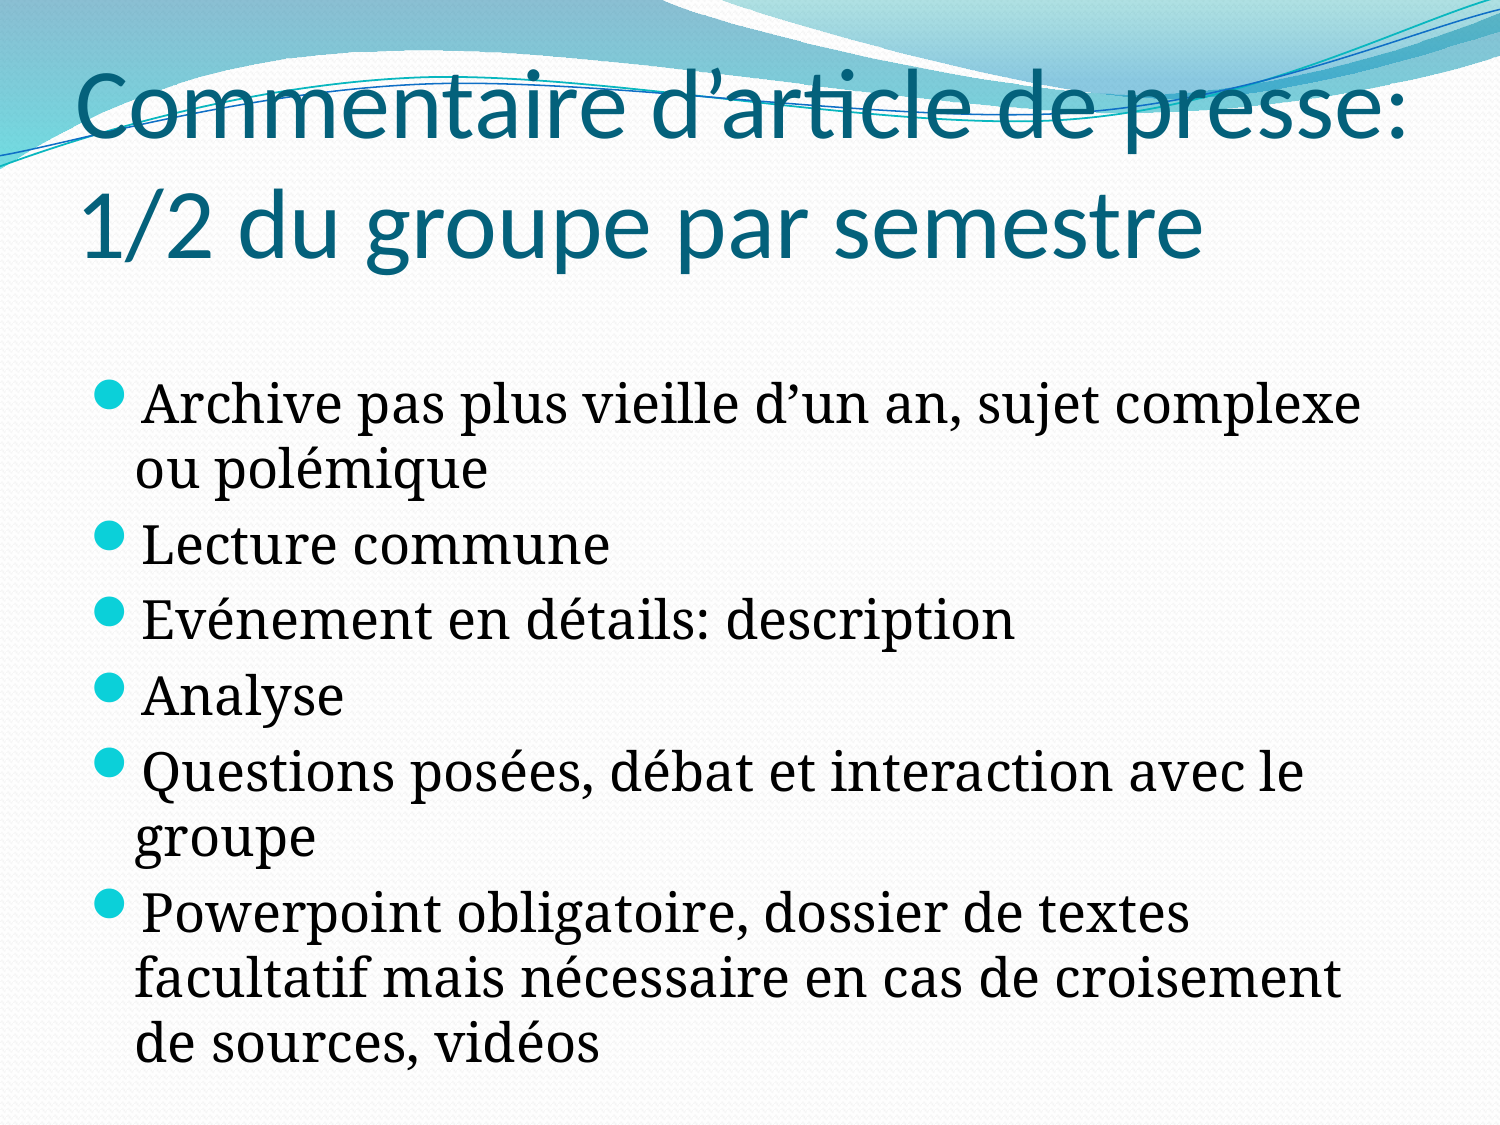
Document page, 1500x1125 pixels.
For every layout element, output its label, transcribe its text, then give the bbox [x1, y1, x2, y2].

list Archive pas plus vieille d’un an, sujet complexe ou polémique Lecture commune Evénement en détails: description Analyse Questions posées, débat et interaction avec le groupe Powerpoint obligatoire, dossier de textes facultatif mais nécessaire en cas de croisement de sources, vidéos [74, 361, 1426, 1095]
title Commentaire d’article de presse: 1/2 du groupe par semestre [74, 54, 1426, 280]
